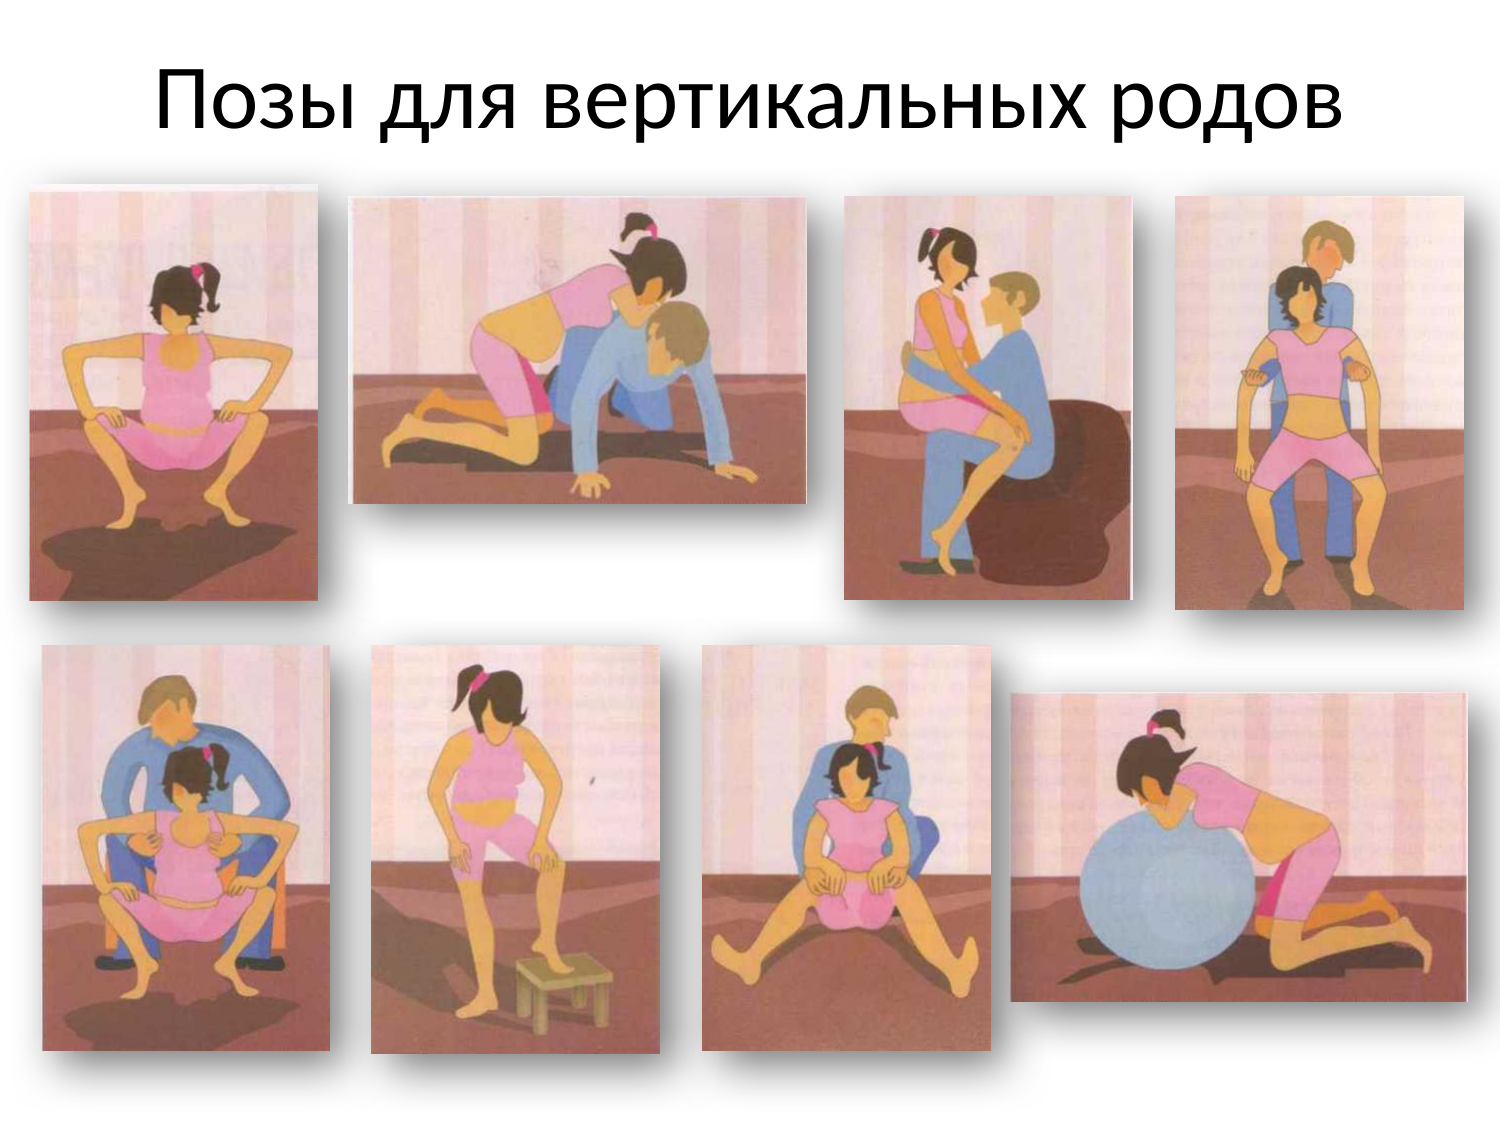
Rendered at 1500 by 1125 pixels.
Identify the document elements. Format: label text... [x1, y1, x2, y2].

picture [702, 644, 991, 1051]
picture [29, 184, 318, 601]
title Позы для вертикальных родов [75, 0, 1425, 185]
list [1174, 196, 1464, 610]
picture [41, 644, 330, 1051]
picture [844, 195, 1133, 600]
picture [348, 196, 807, 504]
picture [371, 644, 661, 1054]
picture [1009, 692, 1469, 1002]
